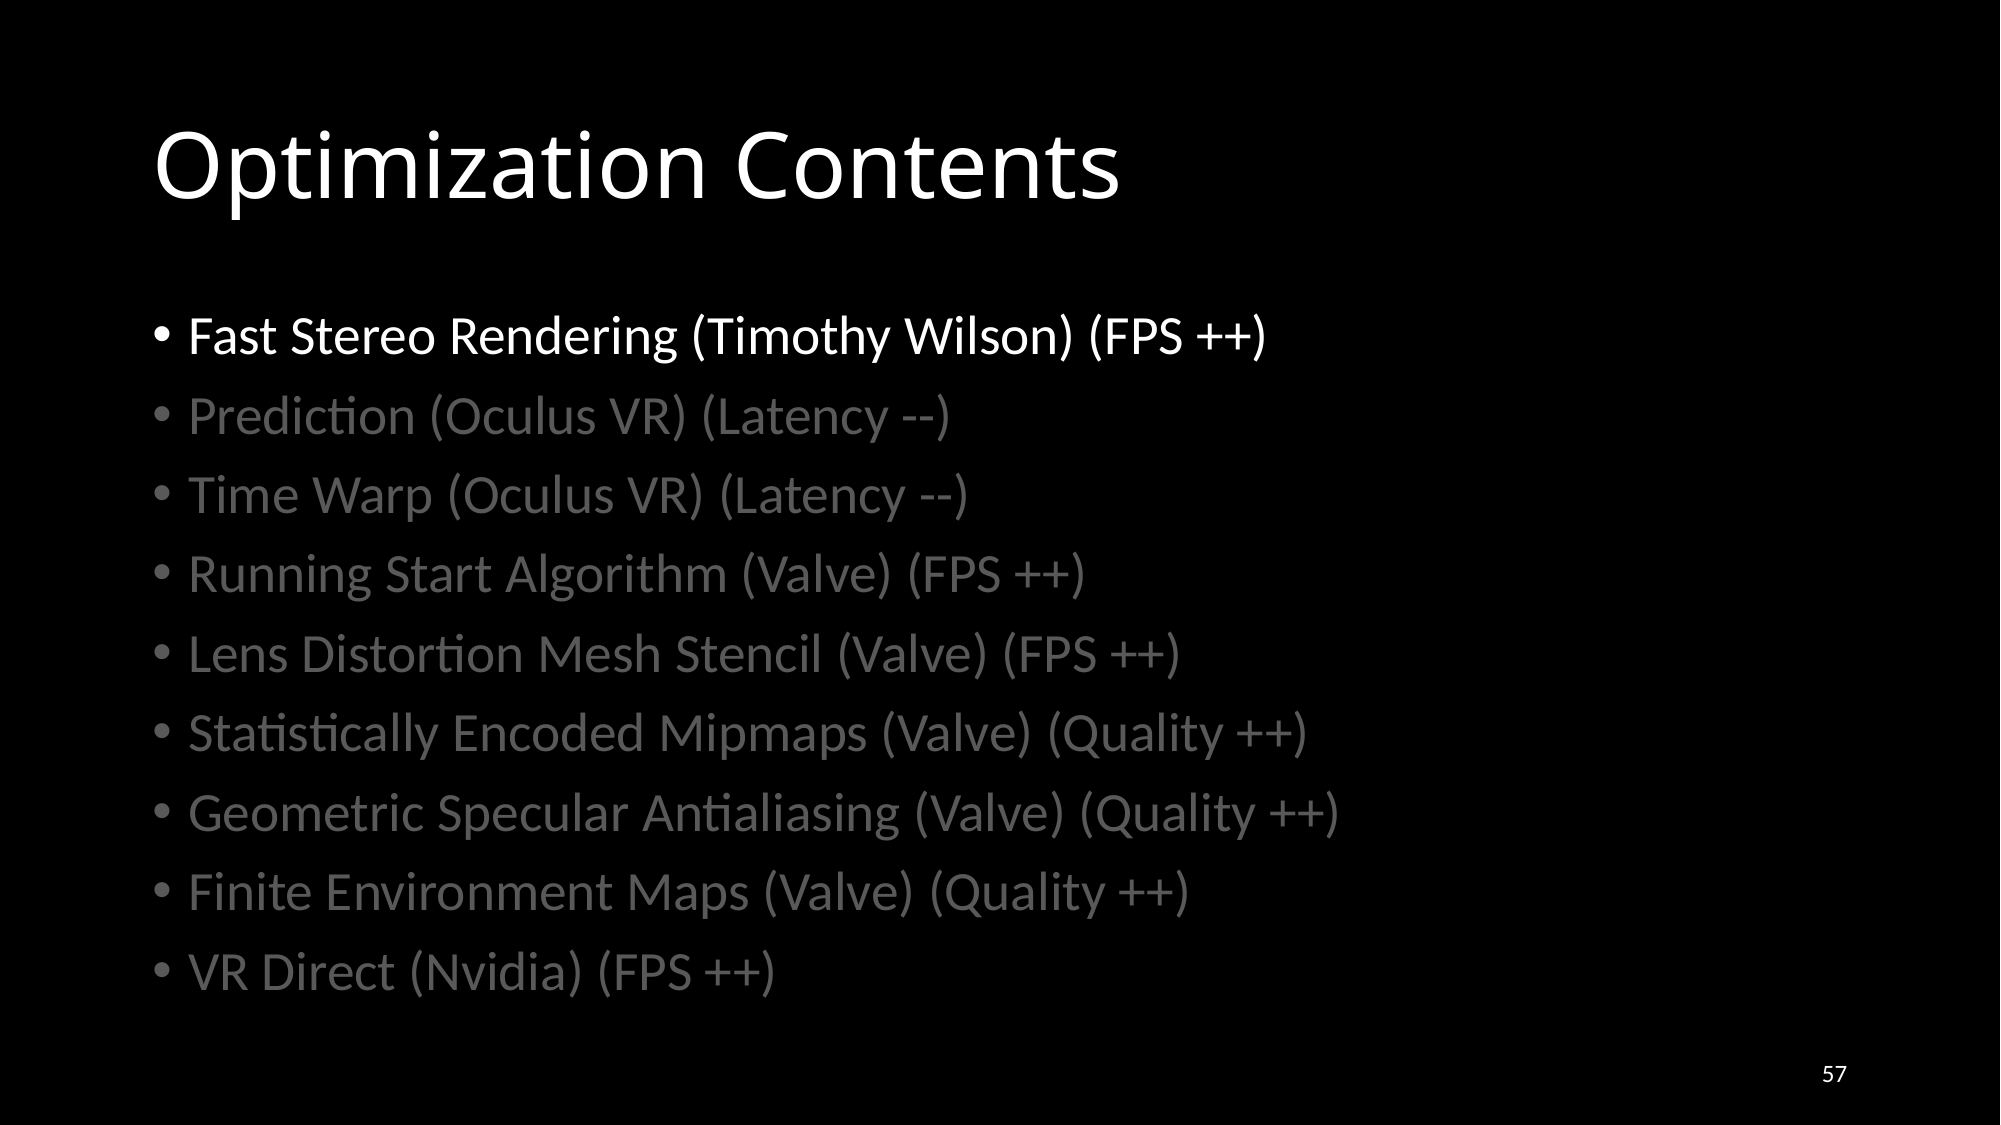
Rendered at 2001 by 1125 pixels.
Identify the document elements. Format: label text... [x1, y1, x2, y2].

list Fast Stereo Rendering (Timothy Wilson) (FPS ++) Prediction (Oculus VR) (Latency --) Time Warp (Oculus VR) (Latency --) Running Start Algorithm (Valve) (FPS ++) Lens Distortion Mesh Stencil (Valve) (FPS ++) Statistically Encoded Mipmaps (Valve) (Quality ++) Geometric Specular Antialiasing (Valve) (Quality ++) Finite Environment Maps (Valve) (Quality ++) VR Direct (Nvidia) (FPS ++) [137, 299, 1863, 1014]
slide_number 57 [1412, 1042, 1863, 1103]
title Optimization Contents [137, 59, 1863, 278]
